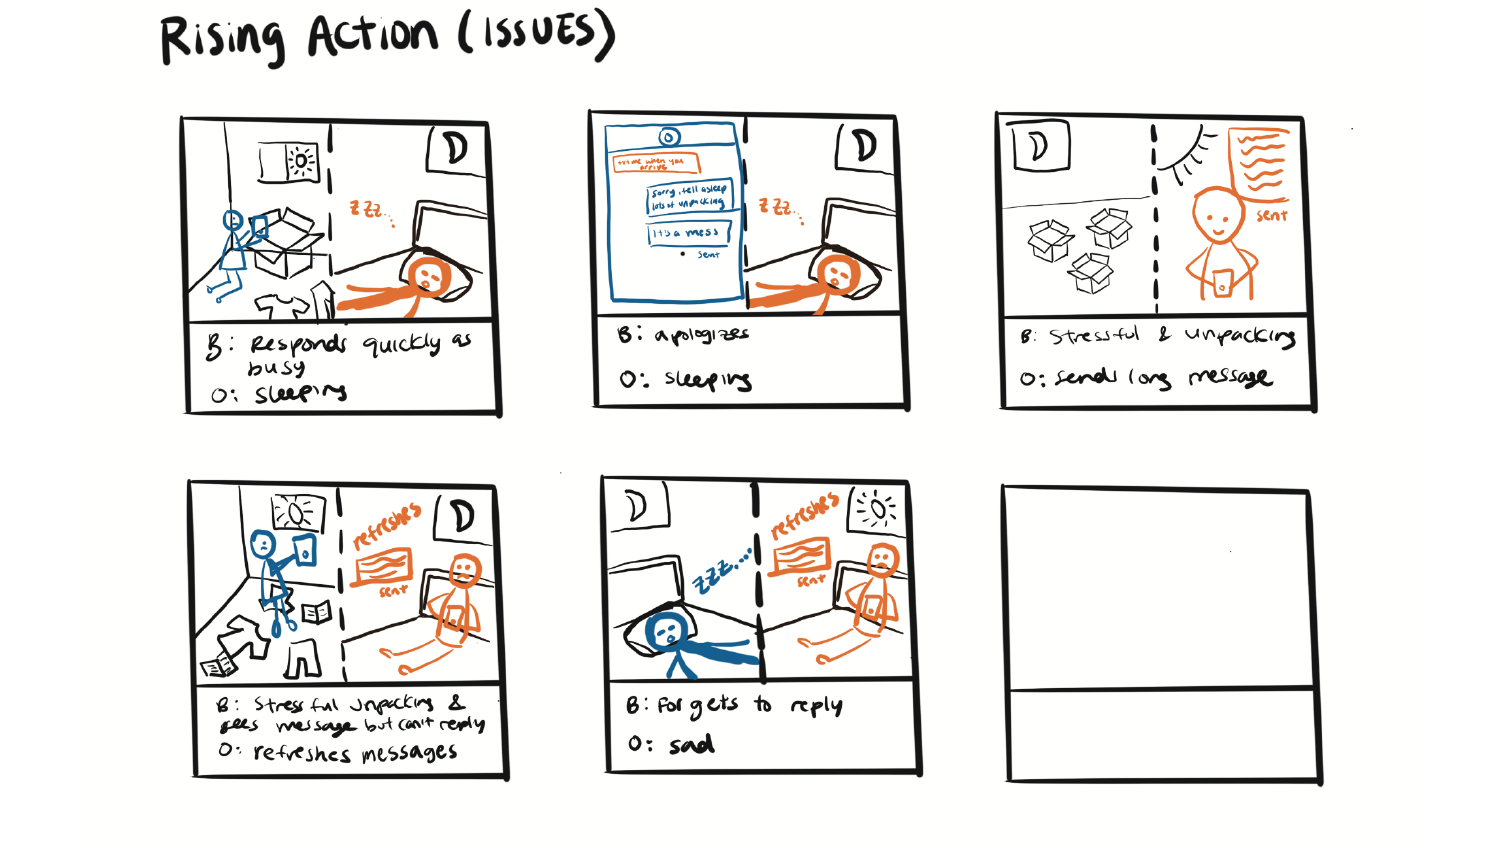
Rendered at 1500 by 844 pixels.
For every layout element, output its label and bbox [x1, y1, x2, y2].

picture [81, 0, 1419, 844]
